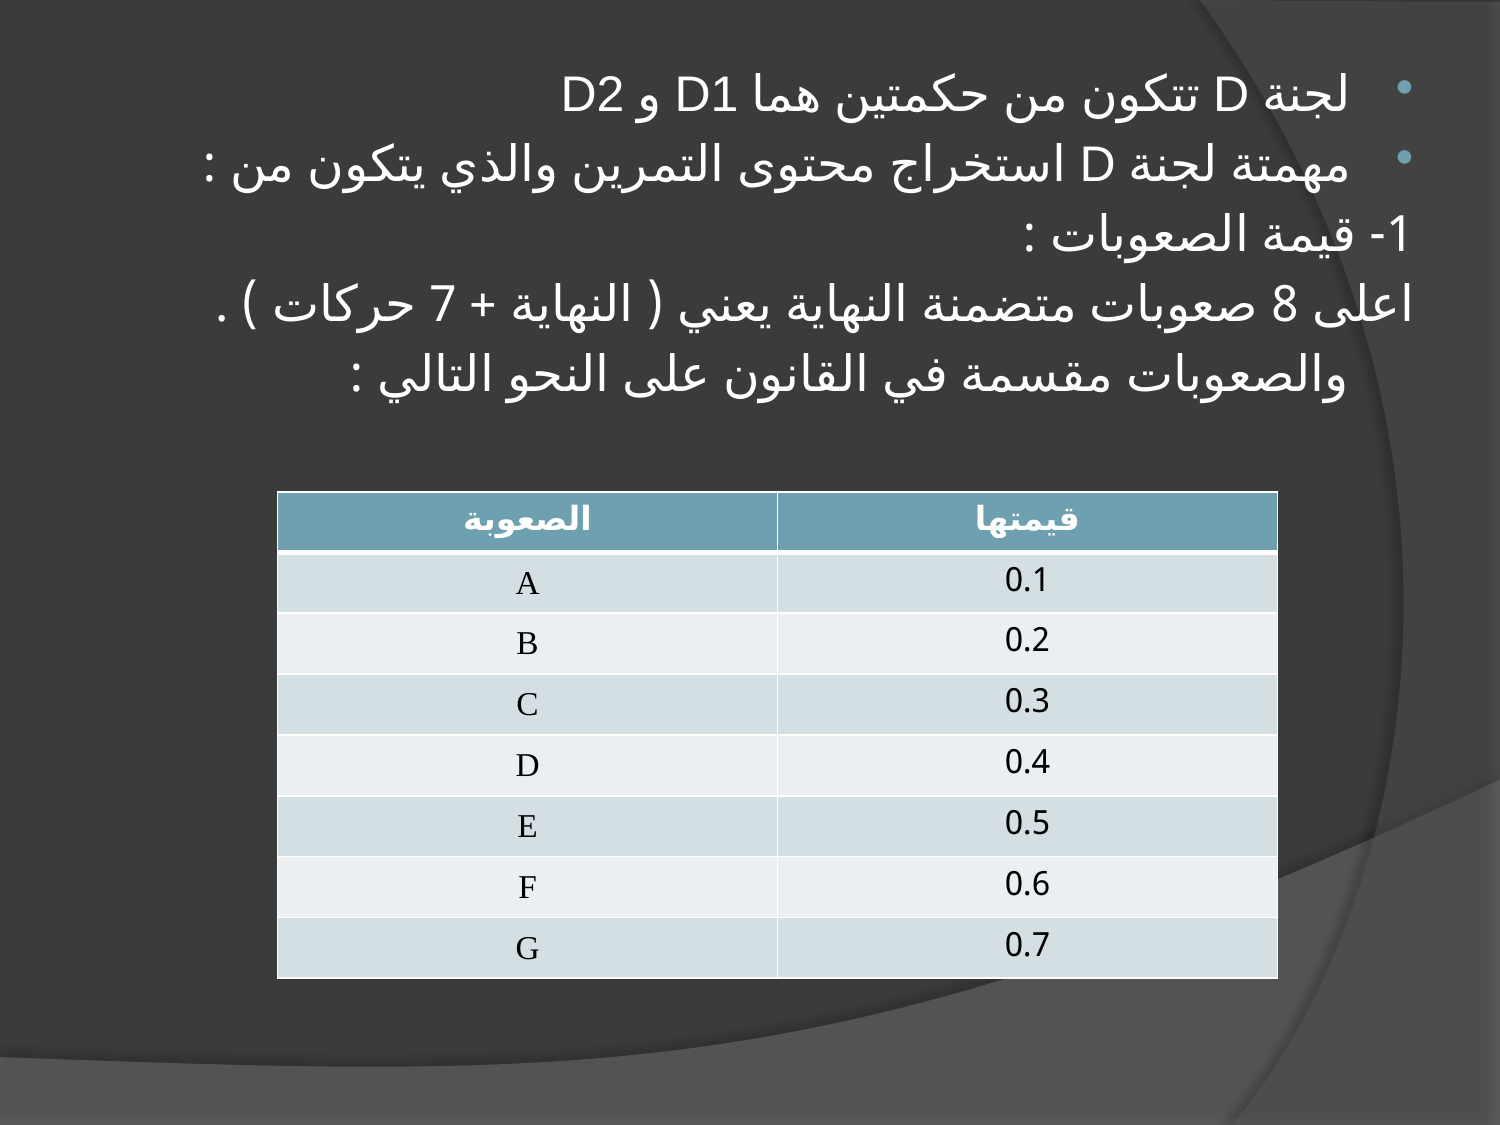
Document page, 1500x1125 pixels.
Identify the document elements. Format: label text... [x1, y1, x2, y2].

table_cell 0.7 [778, 918, 1277, 977]
table_cell 0.1 [778, 555, 1277, 612]
table_cell F [278, 857, 777, 917]
table_cell A [278, 555, 777, 612]
table_cell E [278, 797, 777, 856]
table_cell G [278, 918, 777, 977]
table_header الصعوبة [278, 493, 777, 550]
list لجنة D تتكون من حكمتين هما D1 و D2 مهمتة لجنة D استخراج محتوى التمرين والذي يتكون من : 1- قيمة الصعوبات : اعلى 8 صعوبات متضمنة النهاية يعني ( النهاية + 7 حركات ) . والصعوبات مقسمة في القانون على النحو التالي : [0, 54, 1436, 1005]
table_cell D [278, 736, 777, 795]
table_cell 0.3 [778, 675, 1277, 734]
table_cell B [278, 614, 777, 673]
table_cell 0.5 [778, 797, 1277, 856]
table_cell C [278, 675, 777, 734]
table_cell 0.4 [778, 736, 1277, 795]
table_cell 0.2 [778, 614, 1277, 673]
table_header قيمتها [778, 493, 1277, 550]
table_cell 0.6 [778, 857, 1277, 917]
